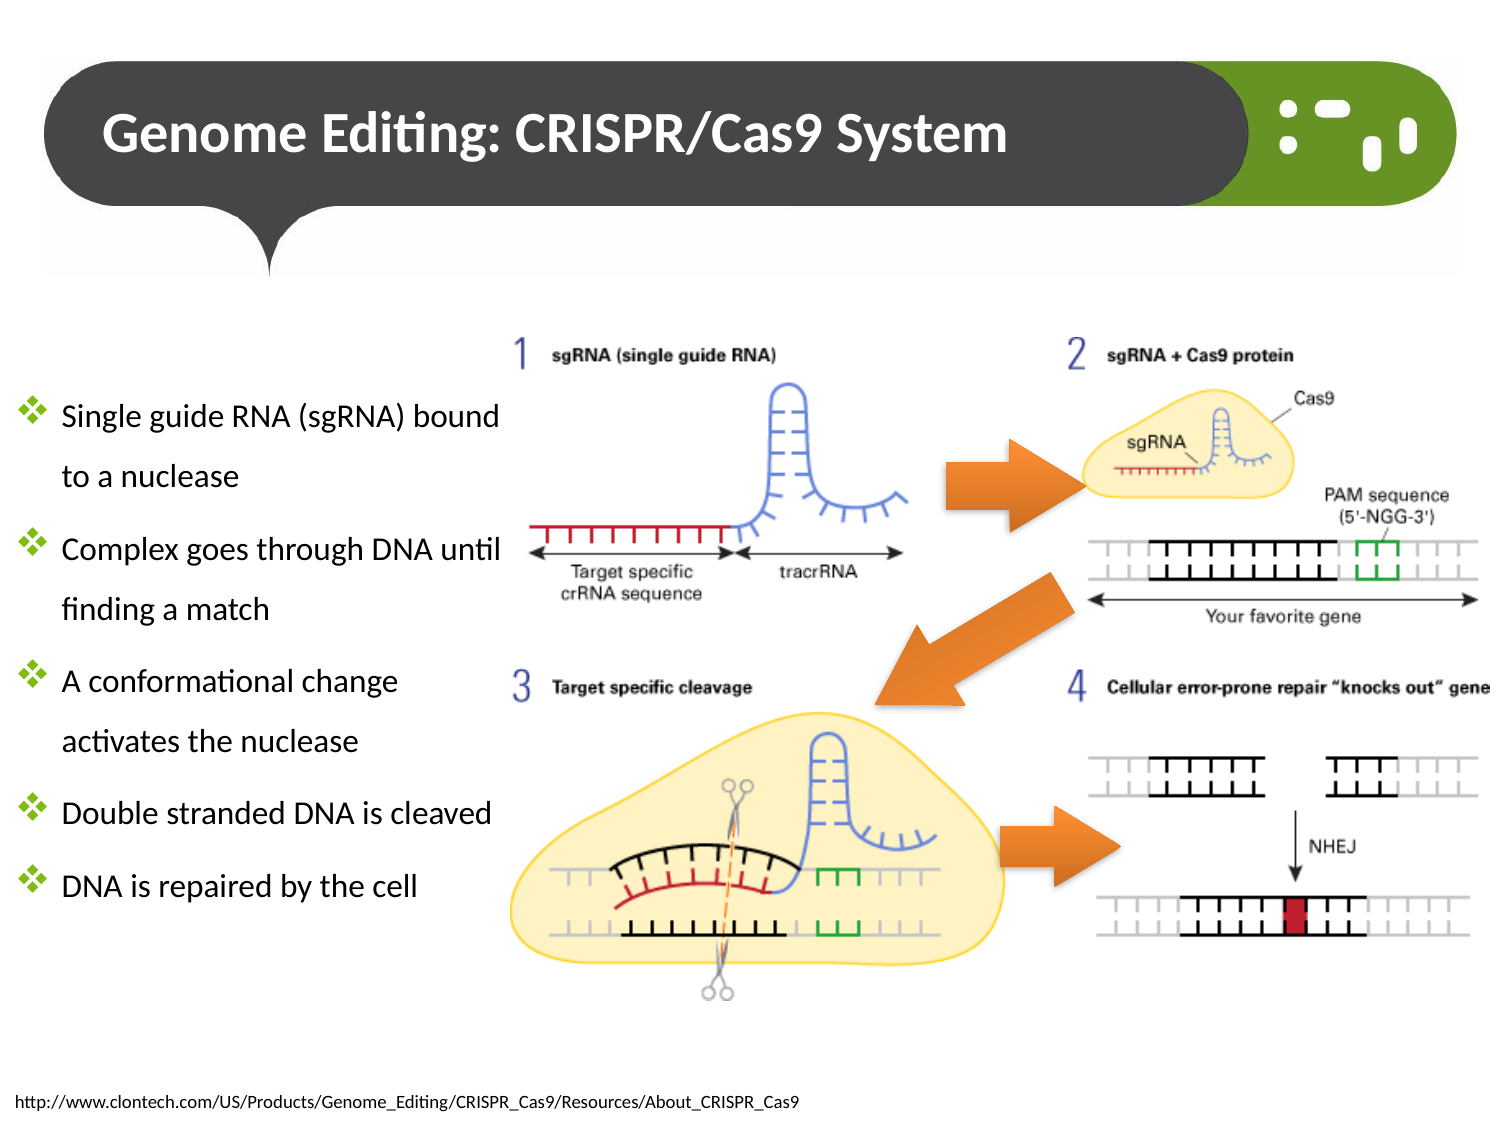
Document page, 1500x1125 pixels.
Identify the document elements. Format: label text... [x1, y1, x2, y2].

picture [41, 57, 1460, 277]
text_box http://www.clontech.com/US/Products/Genome_Editing/CRISPR_Cas9/Resources/About_CRISPR_Cas9 [0, 1082, 1000, 1120]
title Genome Editing: CRISPR/Cas9 System [87, 86, 1500, 169]
picture [509, 337, 1490, 1001]
text_box Single guide RNA (sgRNA) bound to a nuclease Complex goes through DNA until finding a match A conformational change activates the nuclease Double stranded DNA is cleaved DNA is repaired by the cell [0, 367, 504, 964]
